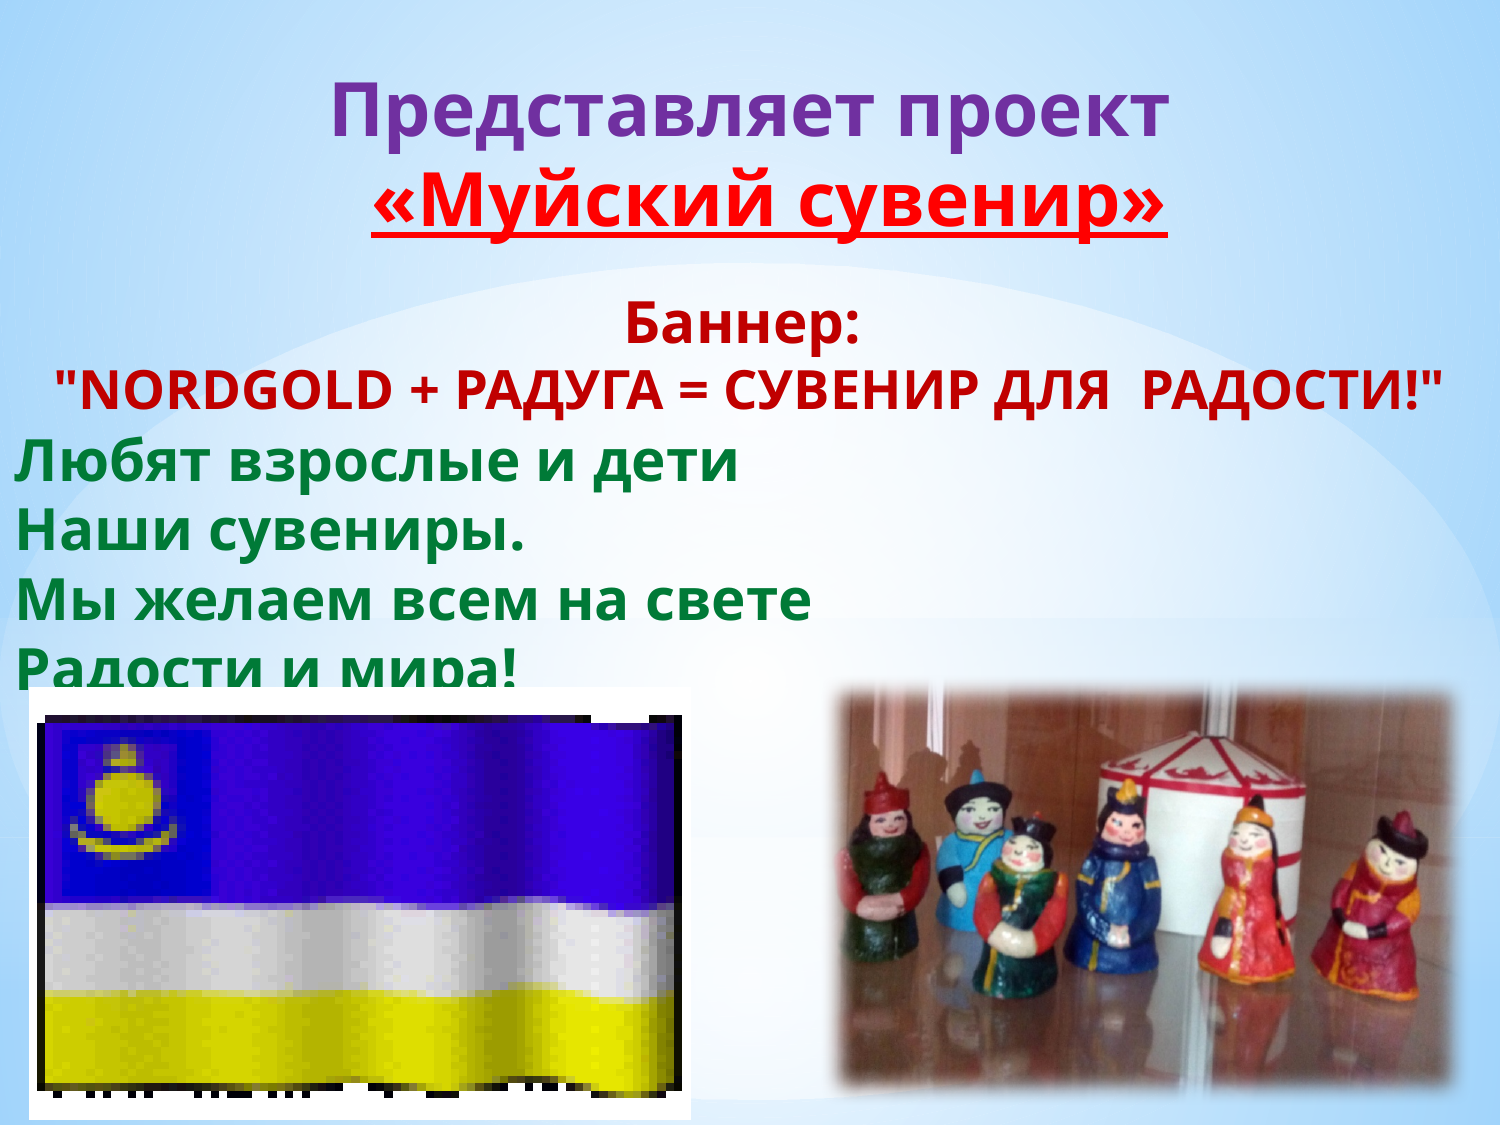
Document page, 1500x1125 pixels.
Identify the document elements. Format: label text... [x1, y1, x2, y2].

text_box Представляет проект «Муйский сувенир» [0, 54, 1500, 255]
picture [820, 674, 1471, 1106]
picture [29, 687, 692, 1120]
text_box Баннер: "NORDGOLD + РАДУГА = СУВЕНИР ДЛЯ РАДОСТИ!" Любят взрослые и дети Наши сувениры. Мы желаем всем на свете Радости и мира! [0, 255, 1500, 710]
